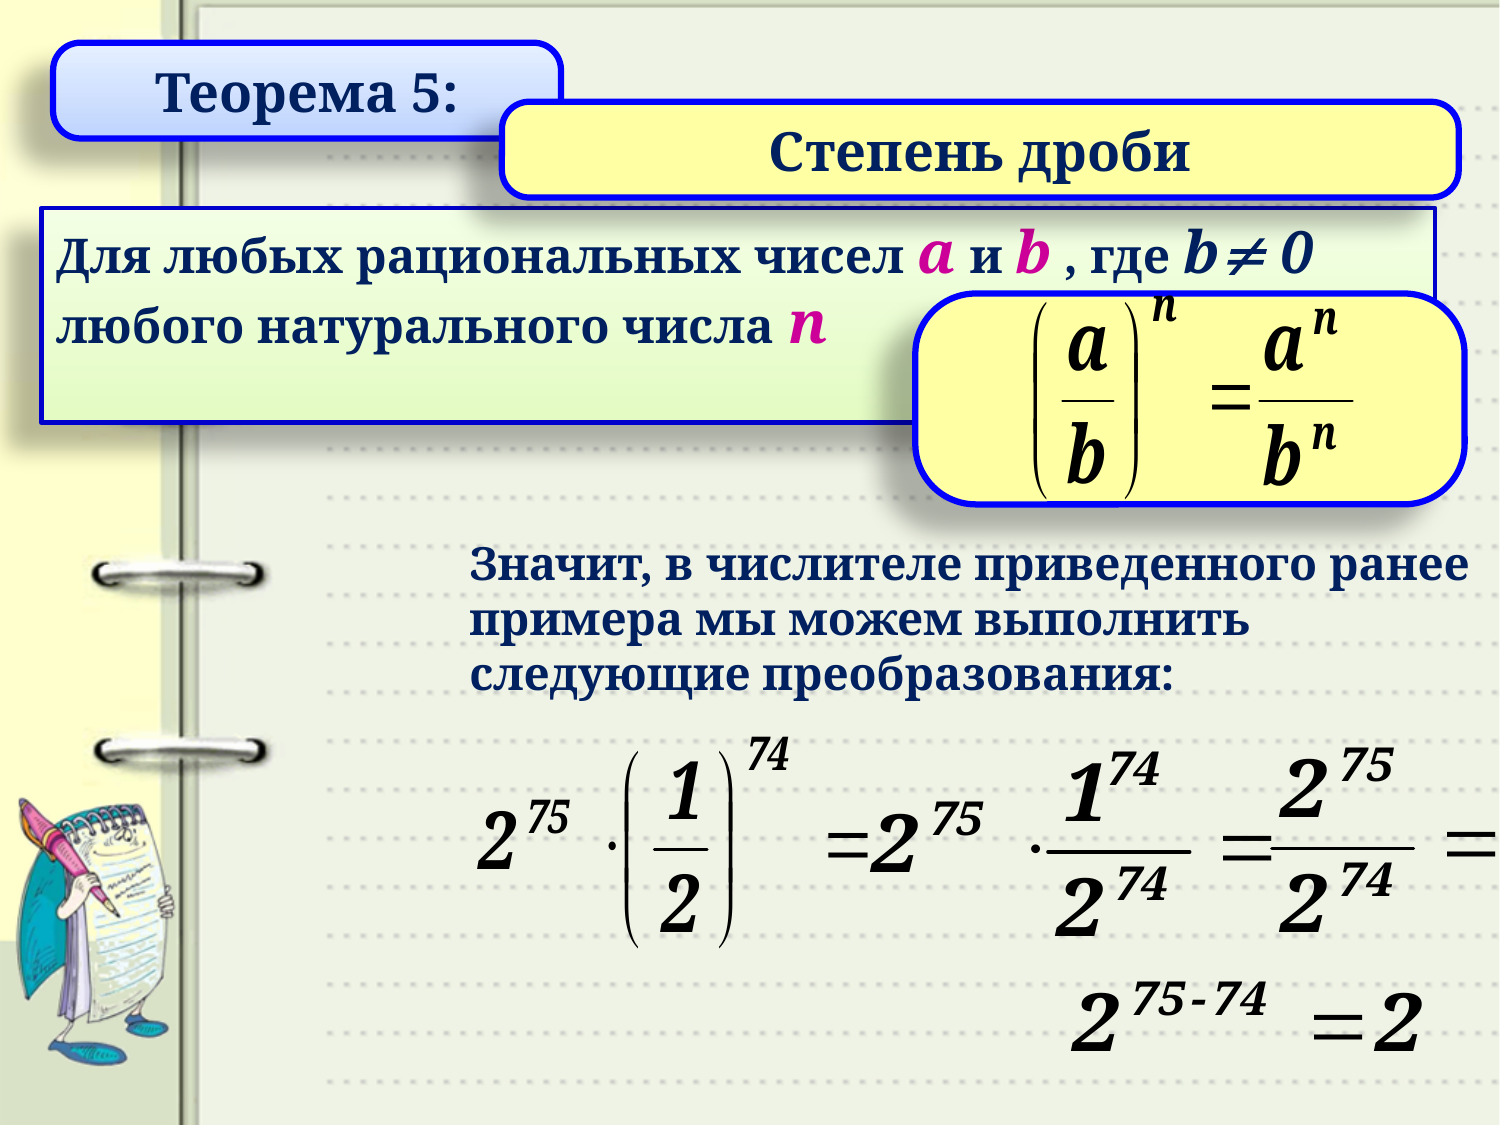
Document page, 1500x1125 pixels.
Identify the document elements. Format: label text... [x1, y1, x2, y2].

text_box Теорема 5: [52, 41, 562, 140]
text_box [1056, 963, 1440, 1065]
text_box Для любых рациональных чисел а и b , где b 0 любого натурального числа n [41, 207, 1436, 423]
picture [0, 0, 1500, 1125]
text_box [1257, 727, 1500, 950]
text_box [855, 730, 1253, 953]
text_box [466, 715, 869, 964]
text_box Значит, в числителе приведенного ранее примера мы можем выполнить следующие преобразования: [454, 527, 1500, 707]
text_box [915, 266, 1465, 515]
text_box Степень дроби [501, 100, 1460, 199]
